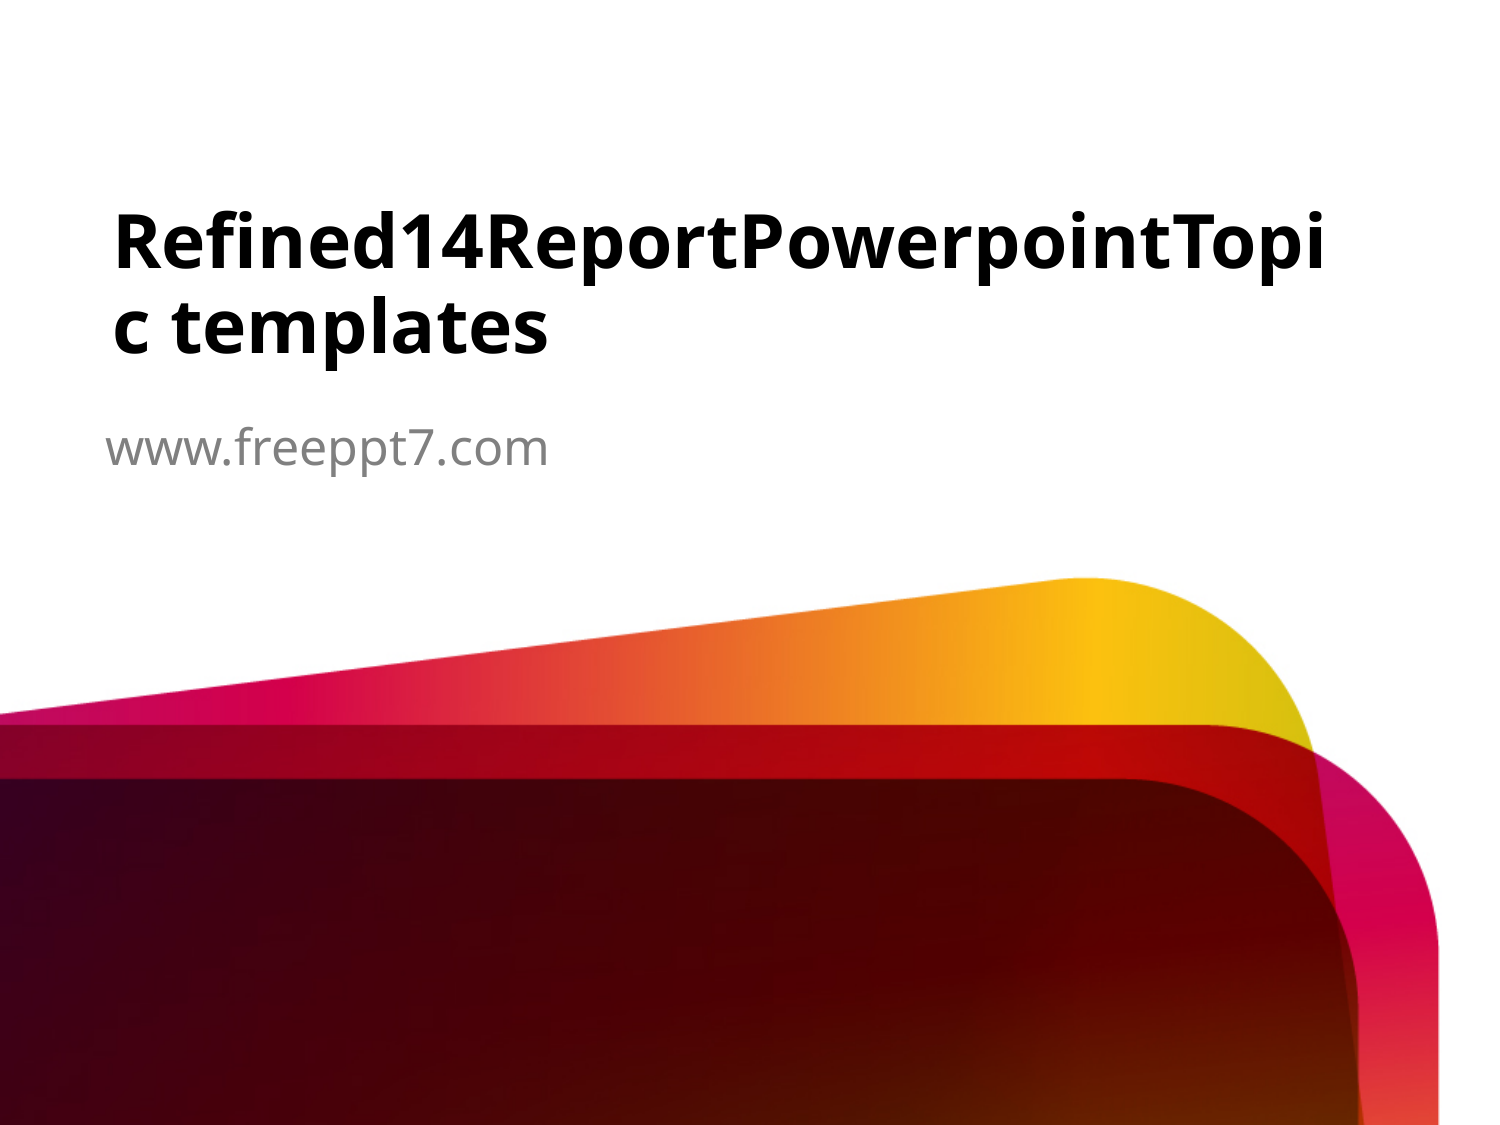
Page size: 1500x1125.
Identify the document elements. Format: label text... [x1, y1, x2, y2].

picture [0, 0, 1500, 1125]
subtitle www.freeppt7.com [90, 408, 1323, 540]
text_box Refined14ReportPowerpointTopic templates [112, 192, 1341, 351]
